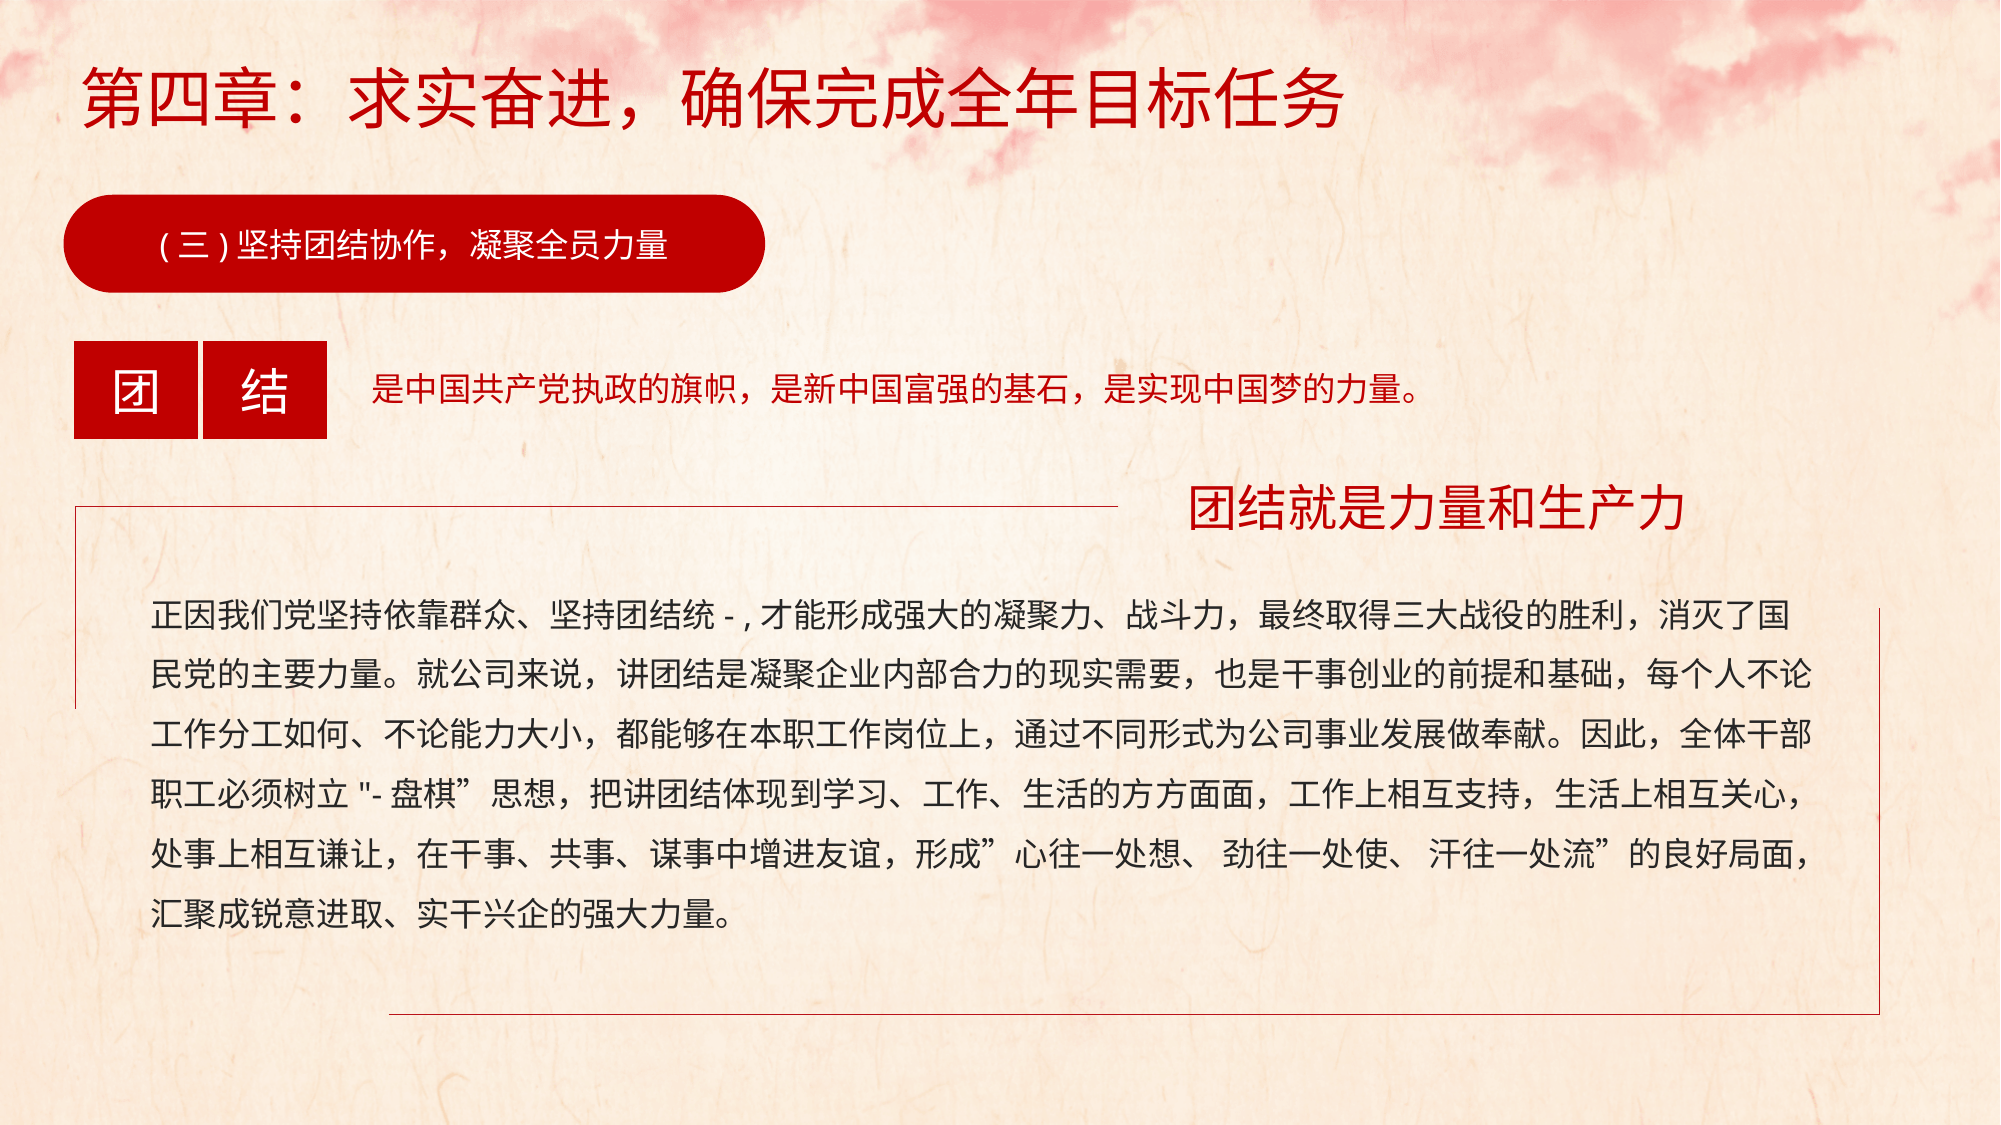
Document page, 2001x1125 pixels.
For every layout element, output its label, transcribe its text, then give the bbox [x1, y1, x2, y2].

picture [0, 0, 2000, 1125]
text_box 结 [203, 341, 327, 439]
text_box (三)坚持团结协作，凝聚全员力量 [63, 194, 766, 293]
text_box 是中国共产党执政的旗帜，是新中国富强的基石，是实现中国梦的力量。 [356, 360, 1880, 416]
text_box 第四章：求实奋进，确保完成全年目标任务 [64, 49, 1588, 145]
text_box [75, 468, 1880, 1014]
text_box 团 [74, 341, 198, 439]
